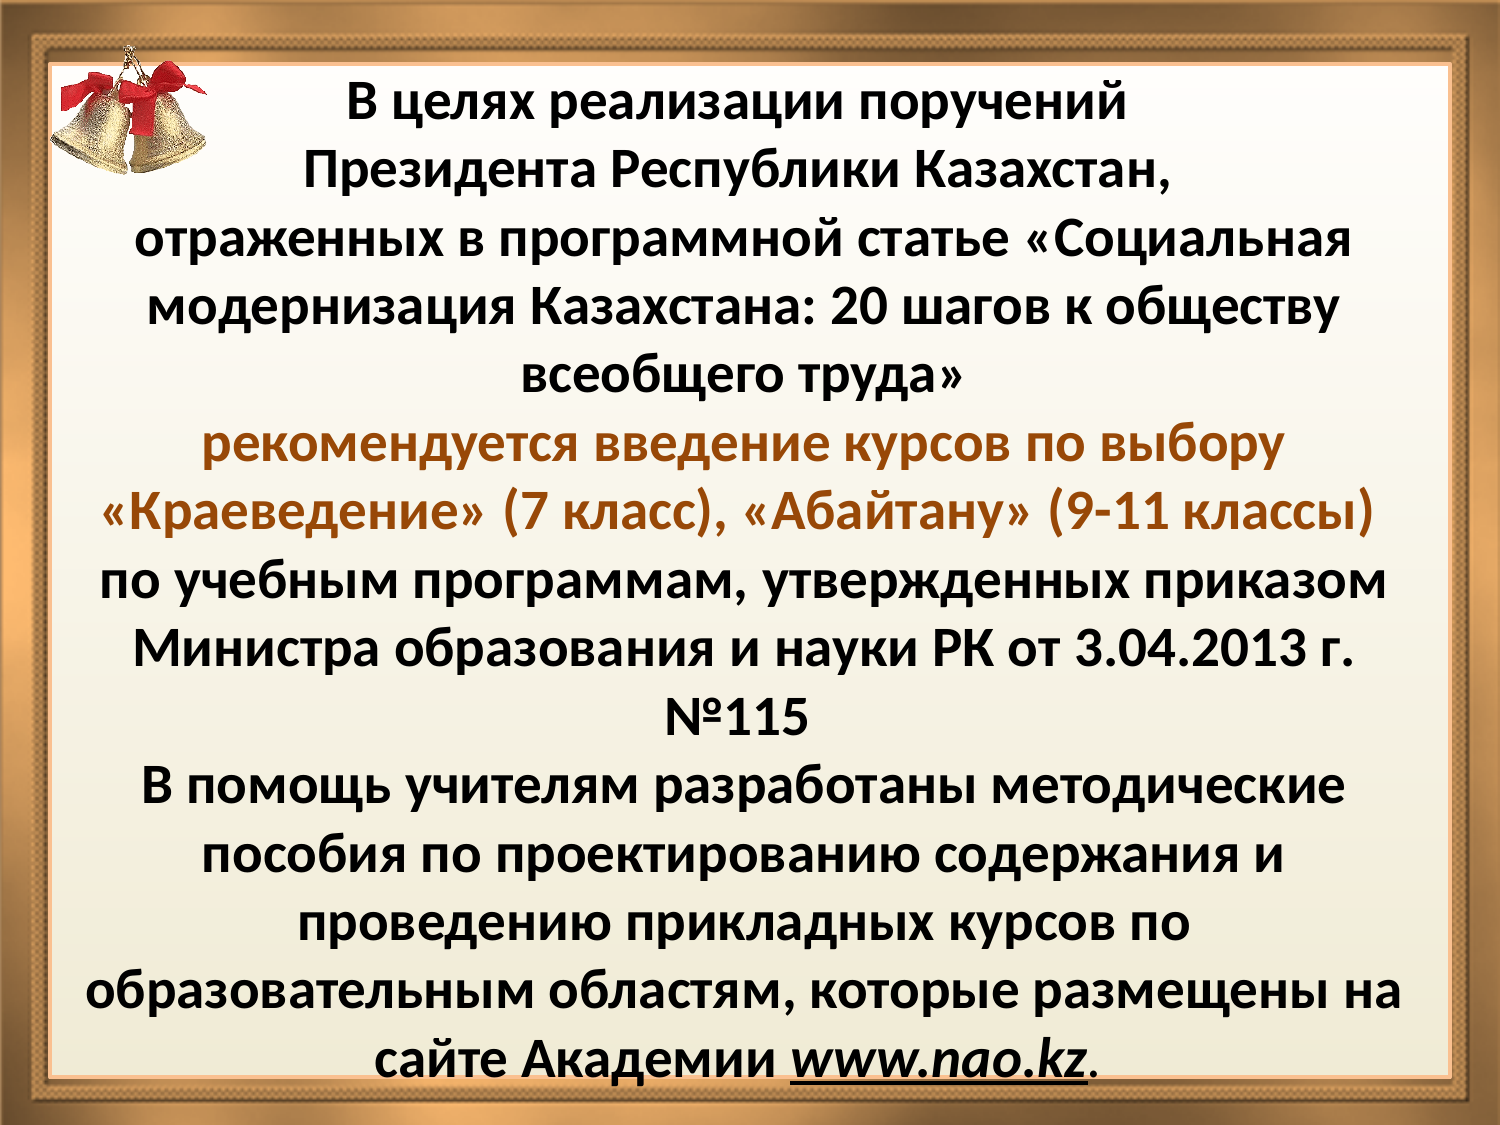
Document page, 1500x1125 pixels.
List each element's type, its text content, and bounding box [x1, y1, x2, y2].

picture [0, 0, 1500, 1125]
list В целях реализации поручений Президента Республики Казахстан, отраженных в программной статье «Социальная модернизация Казахстана: 20 шагов к обществу всеобщего труда» рекомендуется введение курсов по выбору «Краеведение» (7 класс), «Абайтану» (9-11 классы) по учебным программам, утвержденных приказом Министра образования и науки РК от 3.04.2013 г. №115 В помощь учителям разработаны методические пособия по проектированию содержания и проведению прикладных курсов по образовательным областям, которые размещены на сайте Академии www.nao.kz. [53, 54, 1436, 1102]
